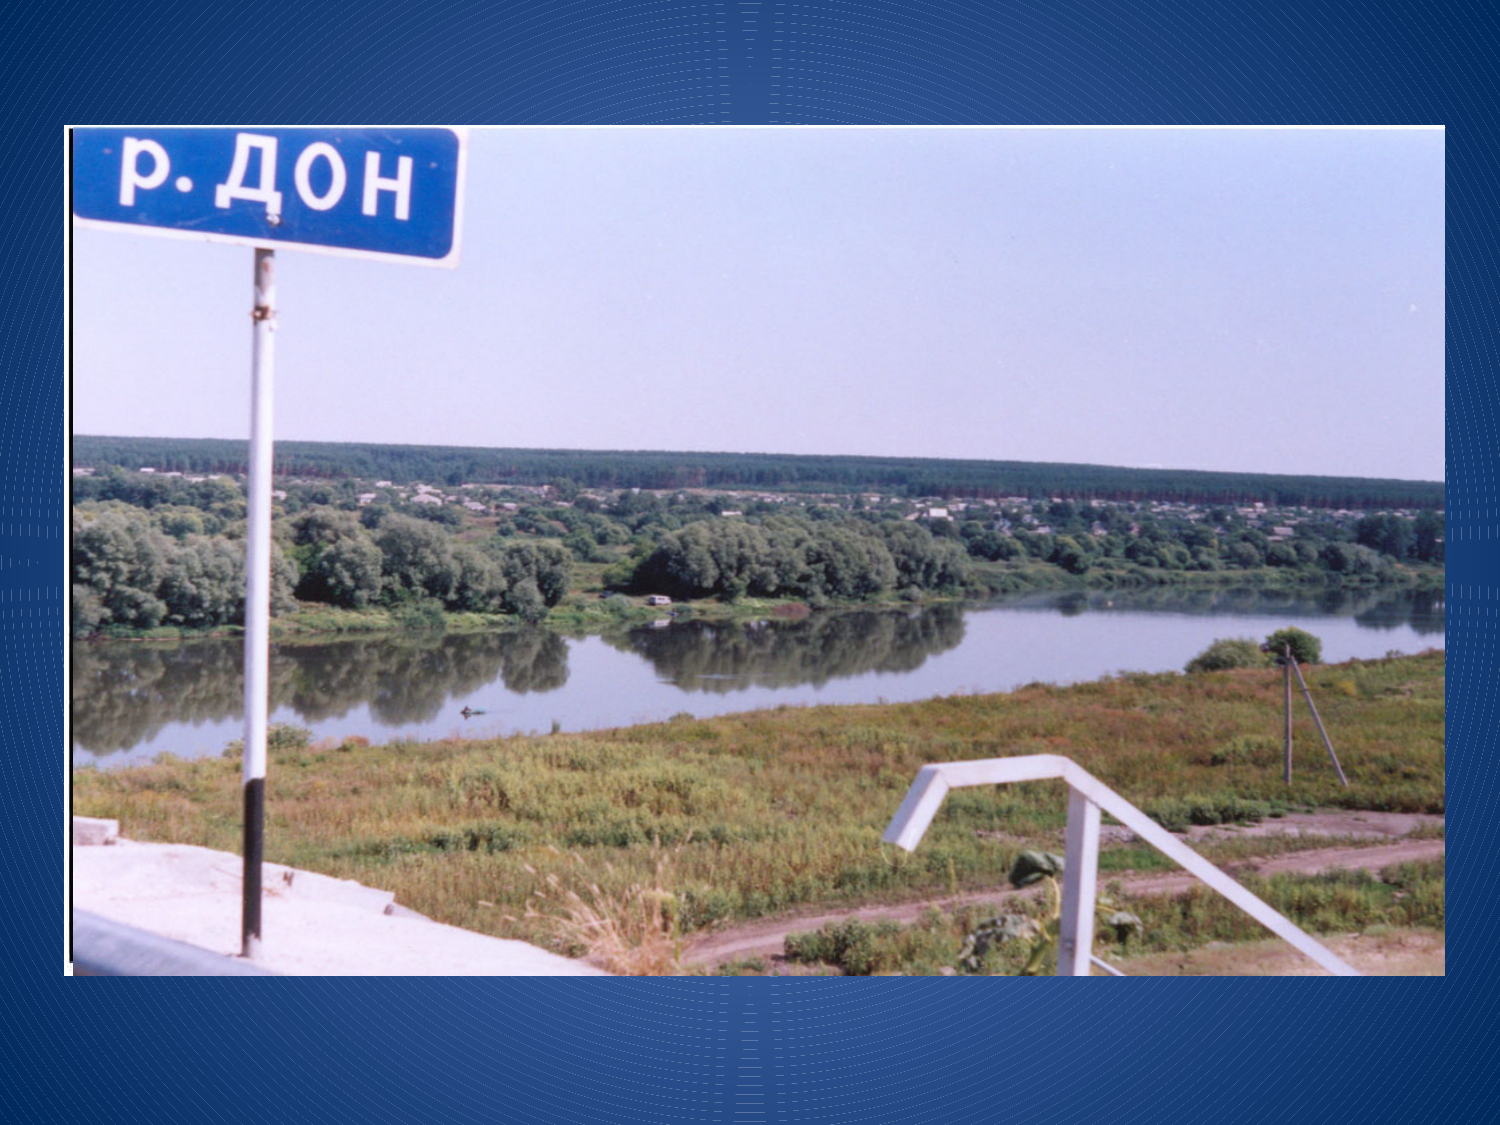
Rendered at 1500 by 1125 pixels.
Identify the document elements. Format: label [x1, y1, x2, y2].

picture [64, 125, 1445, 977]
